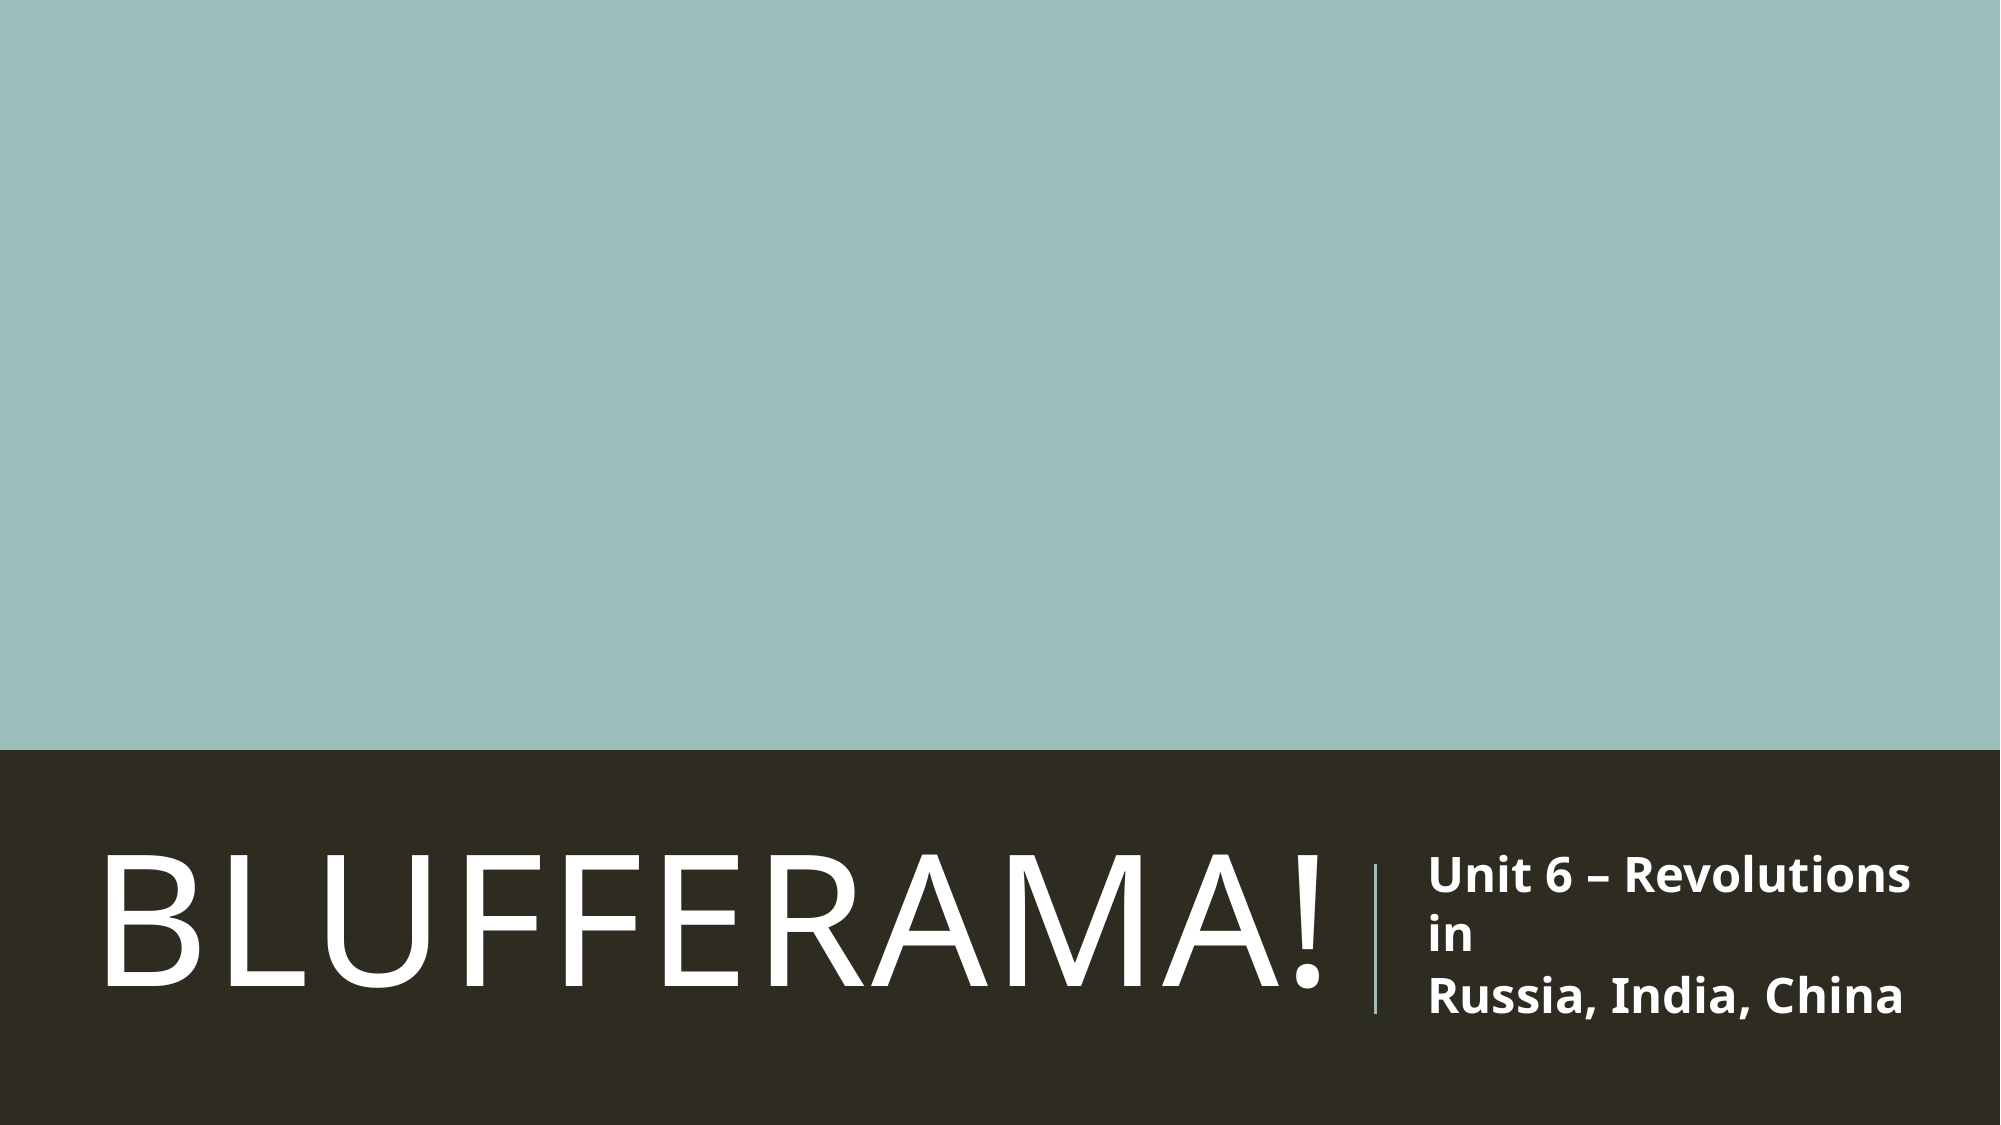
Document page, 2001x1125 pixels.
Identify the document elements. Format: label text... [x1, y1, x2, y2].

title Blufferama! [75, 813, 1350, 1054]
subtitle Unit 6 – Revolutions in Russia, India, China [1412, 813, 1938, 1054]
